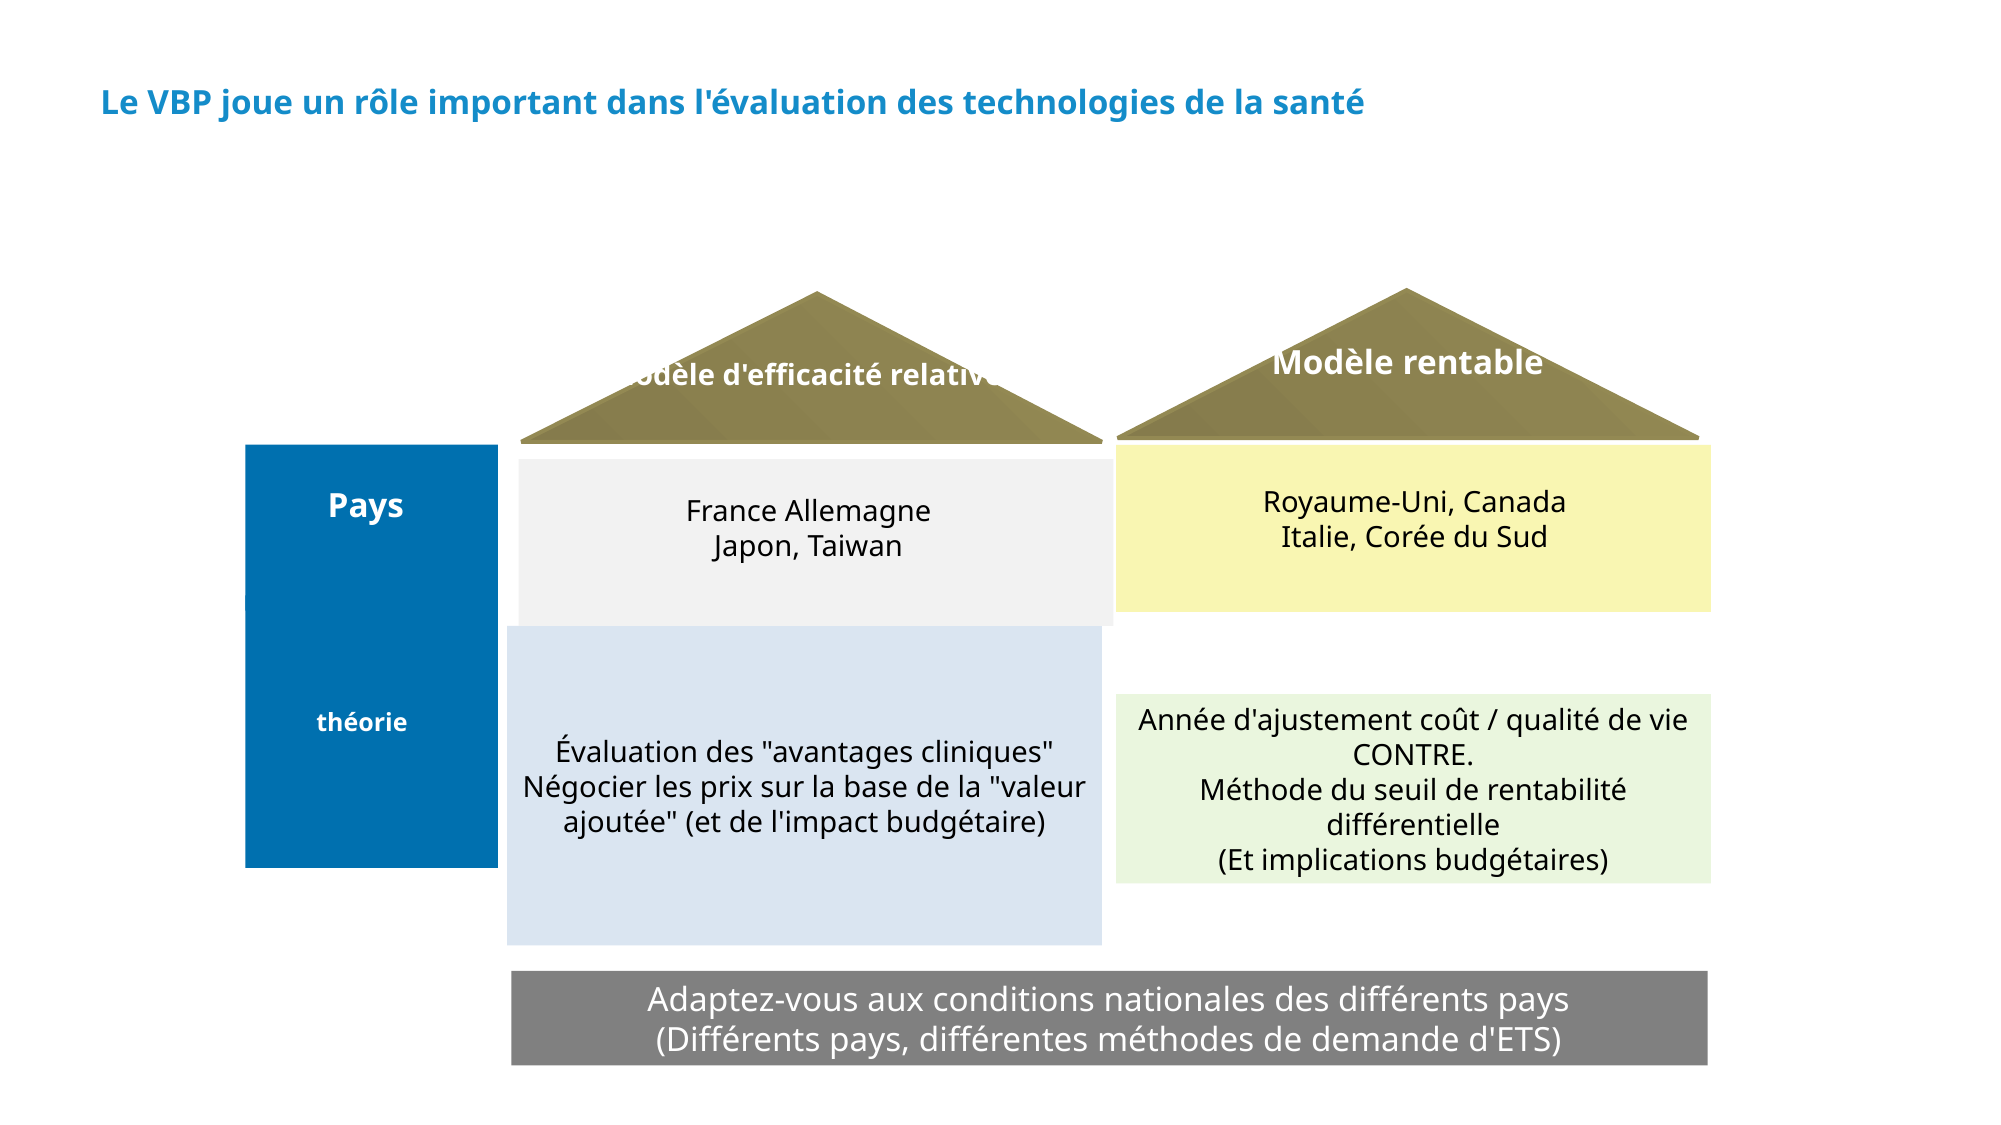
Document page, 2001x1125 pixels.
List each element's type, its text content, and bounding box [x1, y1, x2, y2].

text_box [1117, 380, 1699, 439]
text_box Année d'ajustement coût / qualité de vie CONTRE. Méthode du seuil de rentabilité différentielle (Et implications budgétaires) [1116, 694, 1711, 884]
text_box Modèle d'efficacité relative [511, 348, 1099, 399]
text_box [518, 459, 1114, 626]
text_box Modèle rentable [1231, 333, 1585, 389]
text_box Pays [276, 476, 464, 532]
text_box Évaluation des "avantages cliniques" Négocier les prix sur la base de la "valeur ajoutée" (et de l'impact budgétaire) [507, 625, 1102, 946]
text_box [245, 595, 498, 868]
text_box [521, 399, 1102, 442]
text_box 成本效益模型 [1243, 439, 1536, 444]
text_box [245, 444, 498, 595]
text_box France Allemagne Japon, Taiwan [518, 484, 1100, 570]
text_box [1116, 444, 1711, 612]
text_box [1323, 290, 1492, 333]
text_box Adaptez-vous aux conditions nationales des différents pays (Différents pays, différentes méthodes de demande d'ETS) [511, 970, 1708, 1066]
text_box Le VBP joue un rôle important dans l'évaluation des technologies de la santé [85, 73, 1914, 129]
text_box Royaume-Uni, Canada Italie, Corée du Sud [1124, 475, 1706, 561]
text_box théorie [268, 698, 456, 744]
text_box [708, 293, 922, 348]
